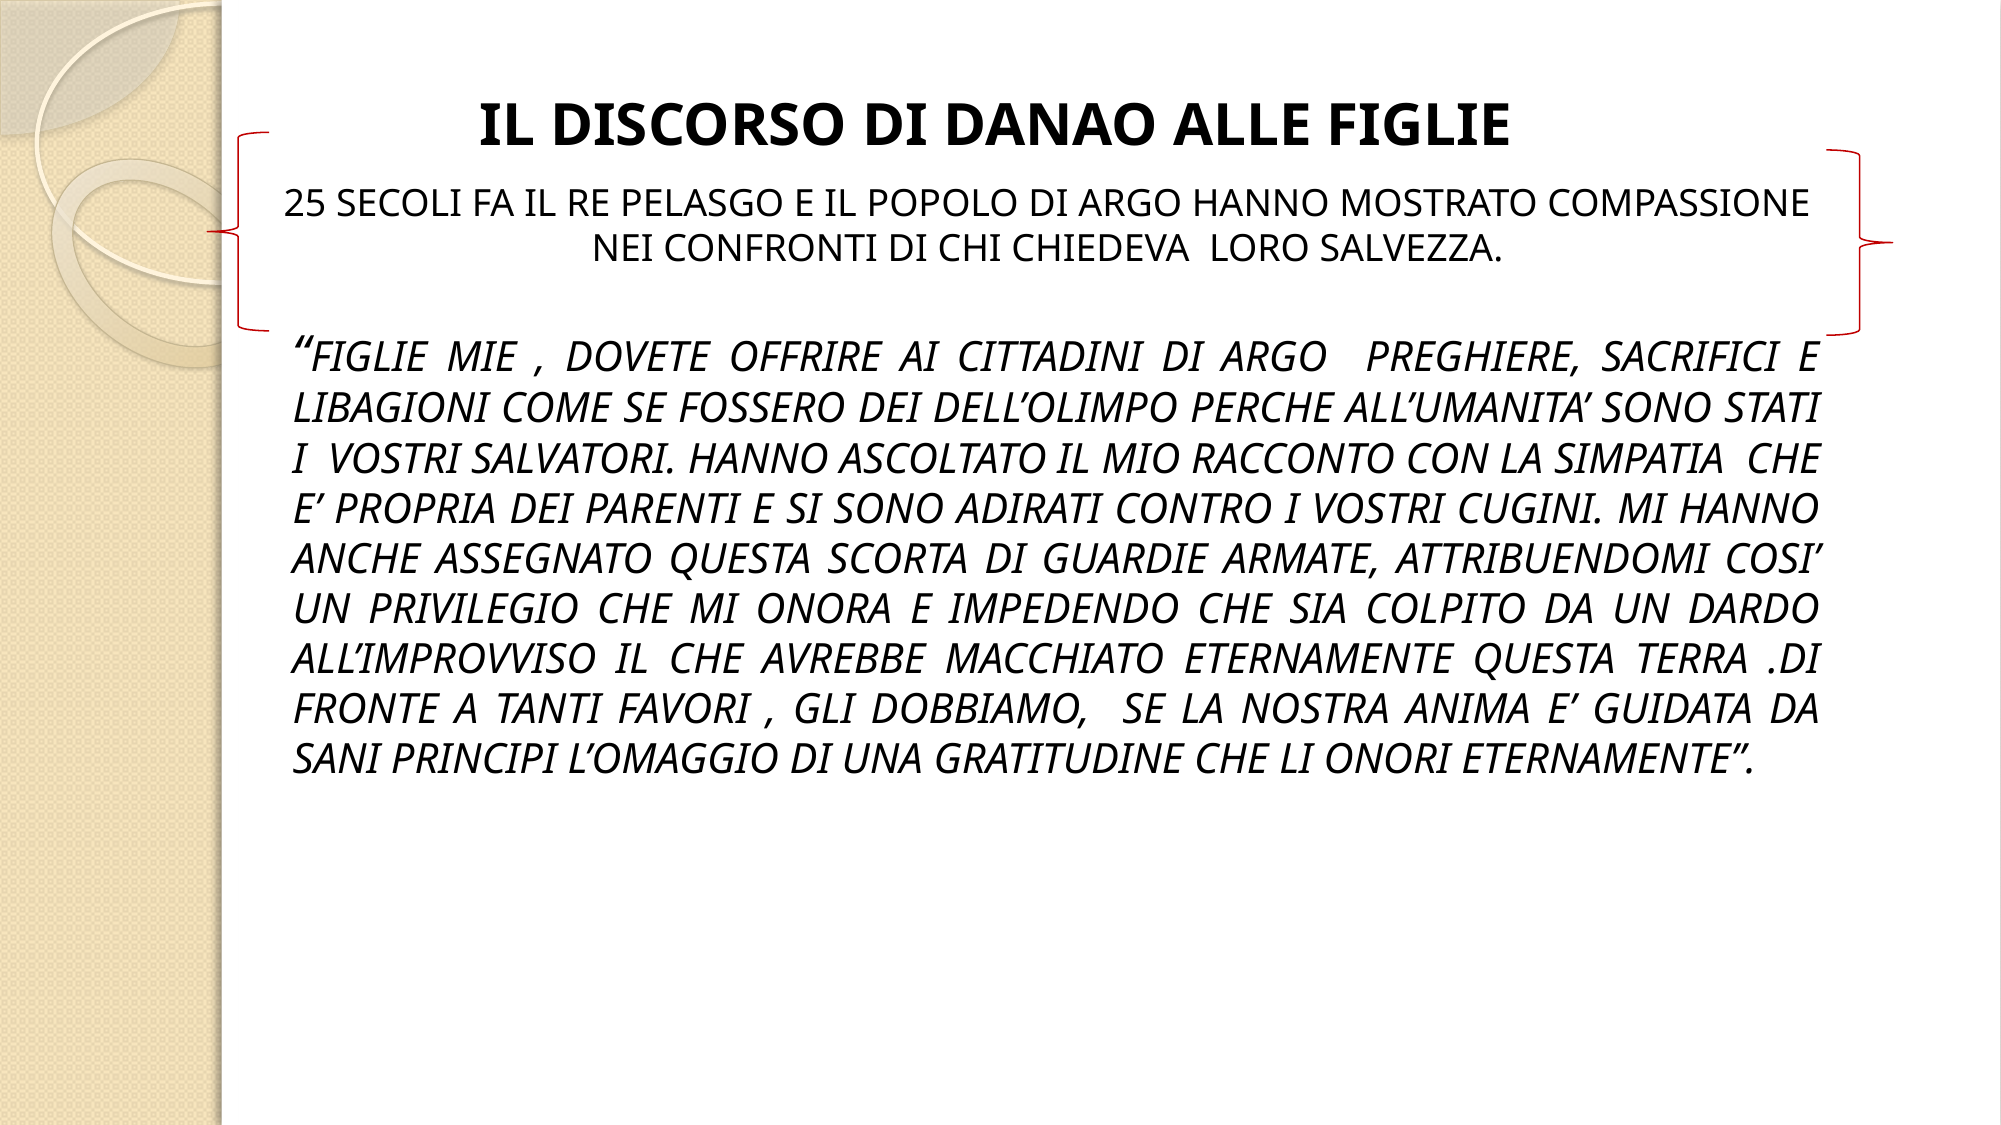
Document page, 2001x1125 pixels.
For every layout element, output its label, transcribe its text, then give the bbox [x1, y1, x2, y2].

text_box “FIGLIE MIE , DOVETE OFFRIRE AI CITTADINI DI ARGO PREGHIERE, SACRIFICI E LIBAGIONI COME SE FOSSERO DEI DELL’OLIMPO PERCHE ALL’UMANITA’ SONO STATI I VOSTRI SALVATORI. HANNO ASCOLTATO IL MIO RACCONTO CON LA SIMPATIA CHE E’ PROPRIA DEI PARENTI E SI SONO ADIRATI CONTRO I VOSTRI CUGINI. MI HANNO ANCHE ASSEGNATO QUESTA SCORTA DI GUARDIE ARMATE, ATTRIBUENDOMI COSI’ UN PRIVILEGIO CHE MI ONORA E IMPEDENDO CHE SIA COLPITO DA UN DARDO ALL’IMPROVVISO IL CHE AVREBBE MACCHIATO ETERNAMENTE QUESTA TERRA .DI FRONTE A TANTI FAVORI , GLI DOBBIAMO, SE LA NOSTRA ANIMA E’ GUIDATA DA SANI PRINCIPI L’OMAGGIO DI UNA GRATITUDINE CHE LI ONORI ETERNAMENTE”. [277, 313, 1836, 789]
text_box [206, 131, 270, 332]
text_box [1826, 149, 1894, 336]
text_box IL DISCORSO DI DANAO ALLE FIGLIE [202, 79, 1805, 255]
text_box 25 SECOLI FA IL RE PELASGO E IL POPOLO DI ARGO HANNO MOSTRATO COMPASSIONE NEI CONFRONTI DI CHI CHIEDEVA LORO SALVEZZA. [270, 172, 1826, 277]
